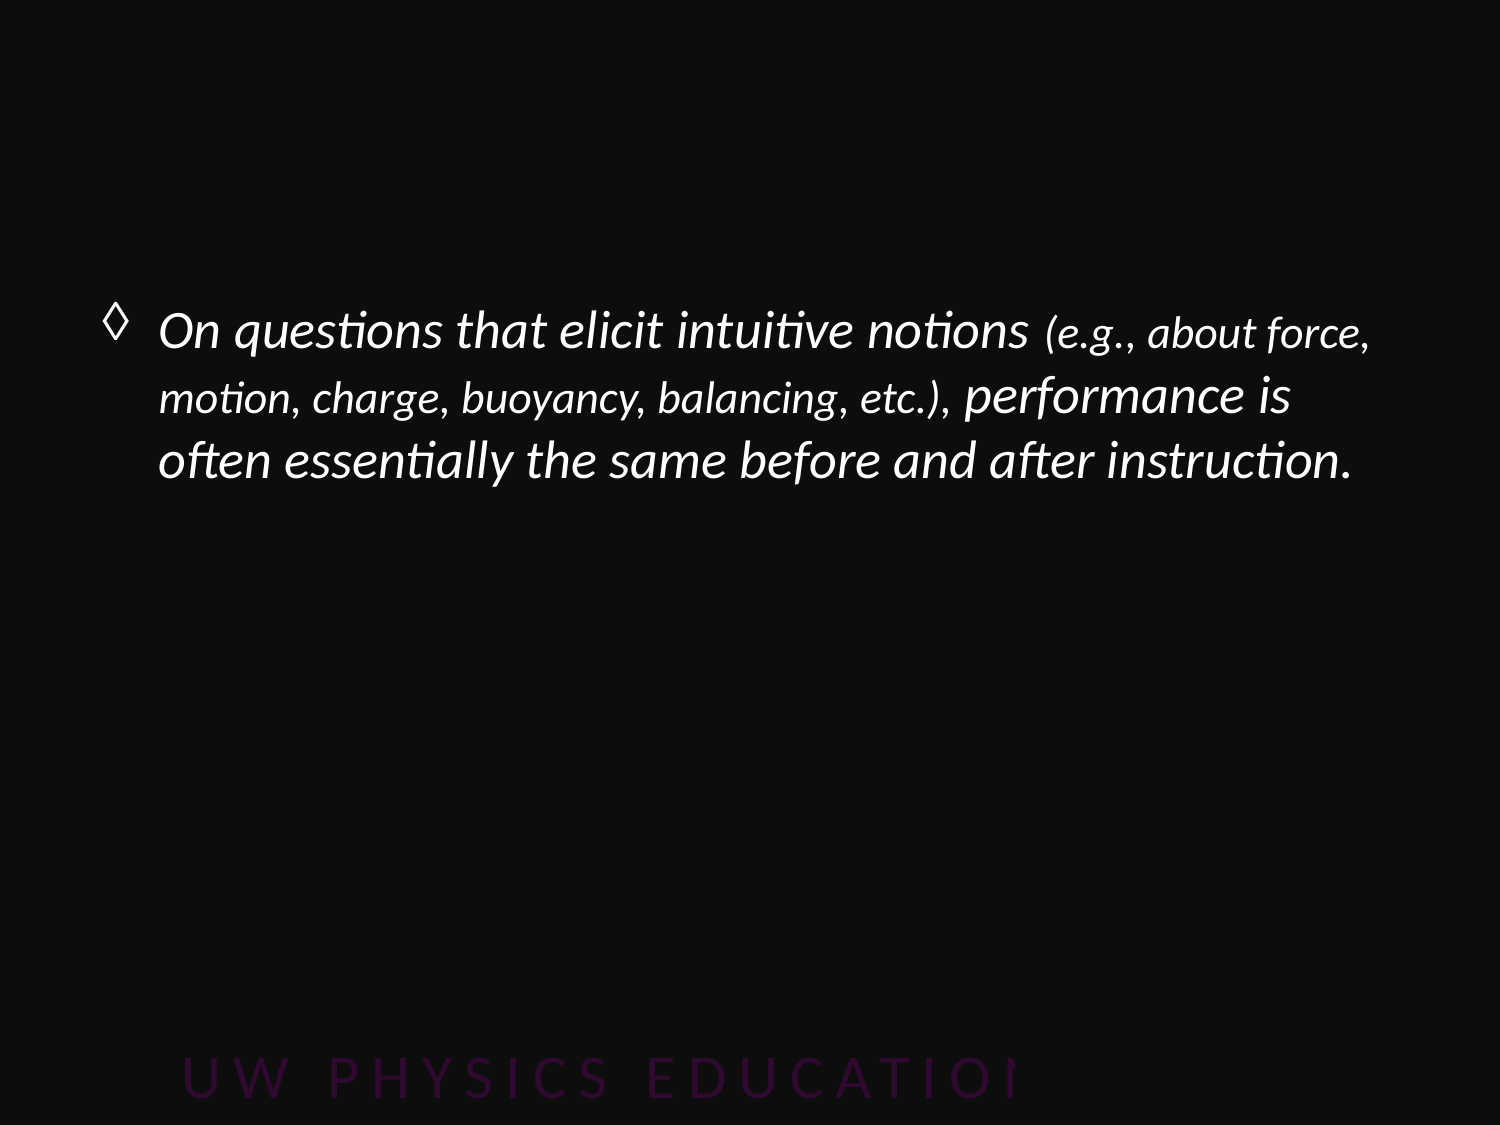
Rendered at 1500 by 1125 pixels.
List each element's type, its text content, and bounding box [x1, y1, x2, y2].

text_box On questions that elicit intuitive notions (e.g., about force, motion, charge, buoyancy, balancing, etc.), performance is often essentially the same before and after instruction. [87, 287, 1392, 688]
